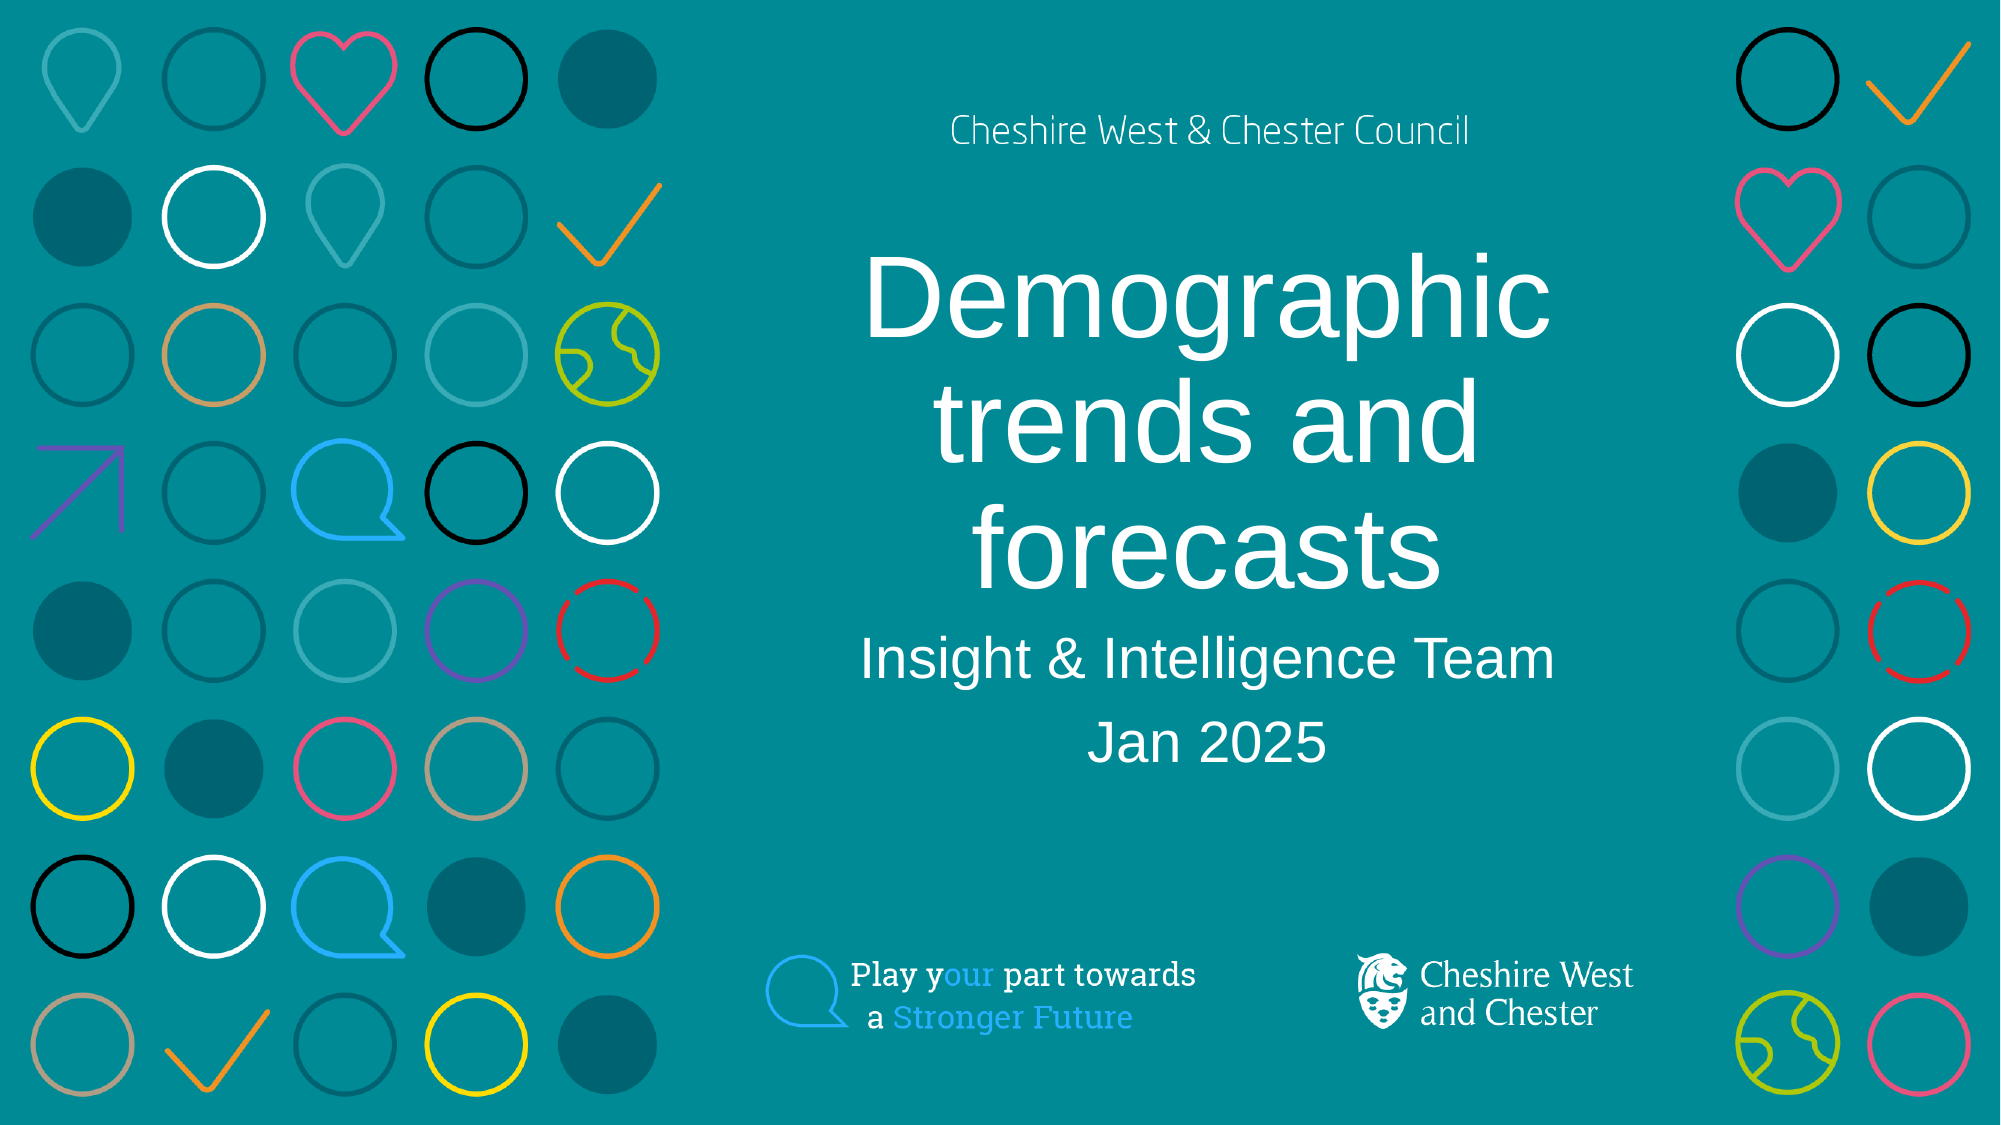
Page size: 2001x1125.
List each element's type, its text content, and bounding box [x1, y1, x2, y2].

text_box Insight & Intelligence Team Jan 2025 [782, 621, 1634, 863]
picture [0, 0, 2001, 1125]
title Demographic trends and forecasts [759, 229, 1657, 621]
